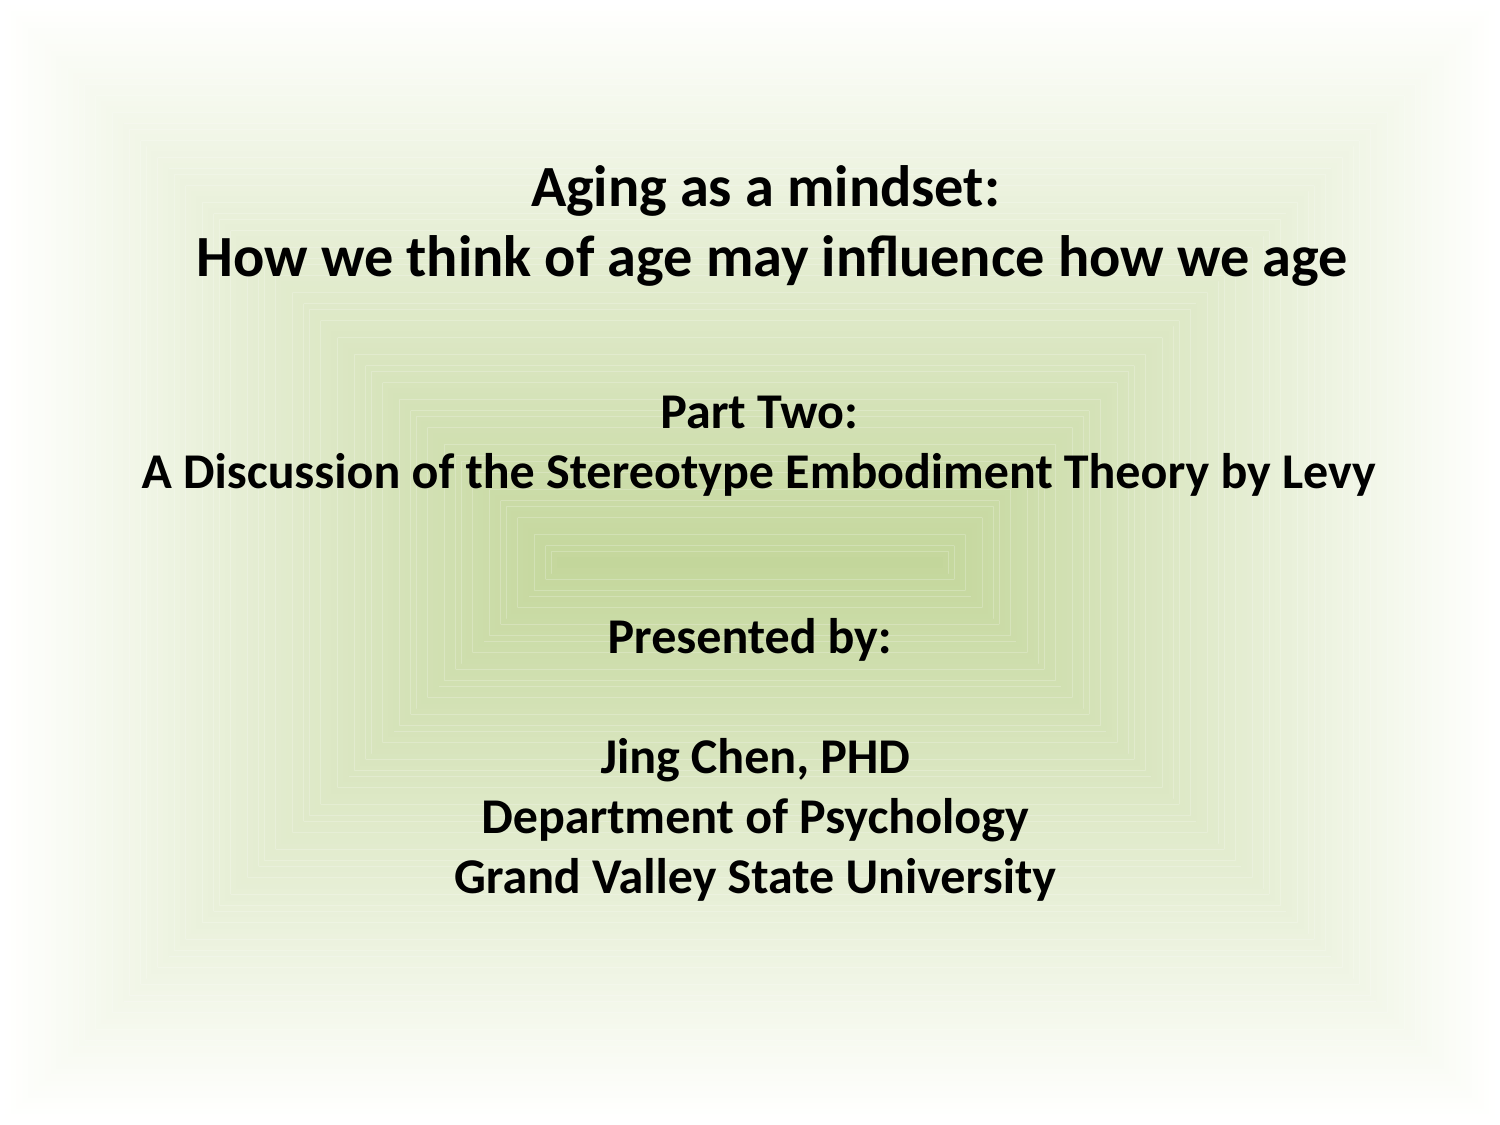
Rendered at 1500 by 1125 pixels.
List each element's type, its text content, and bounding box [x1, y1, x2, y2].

text_box Presented by: Jing Chen, PHD Department of Psychology Grand Valley State University [439, 595, 1072, 911]
text_box Part Two: A Discussion of the Stereotype Embodiment Theory by Levy [126, 371, 1426, 506]
text_box Aging as a mindset: How we think of age may influence how we age [181, 140, 1364, 295]
